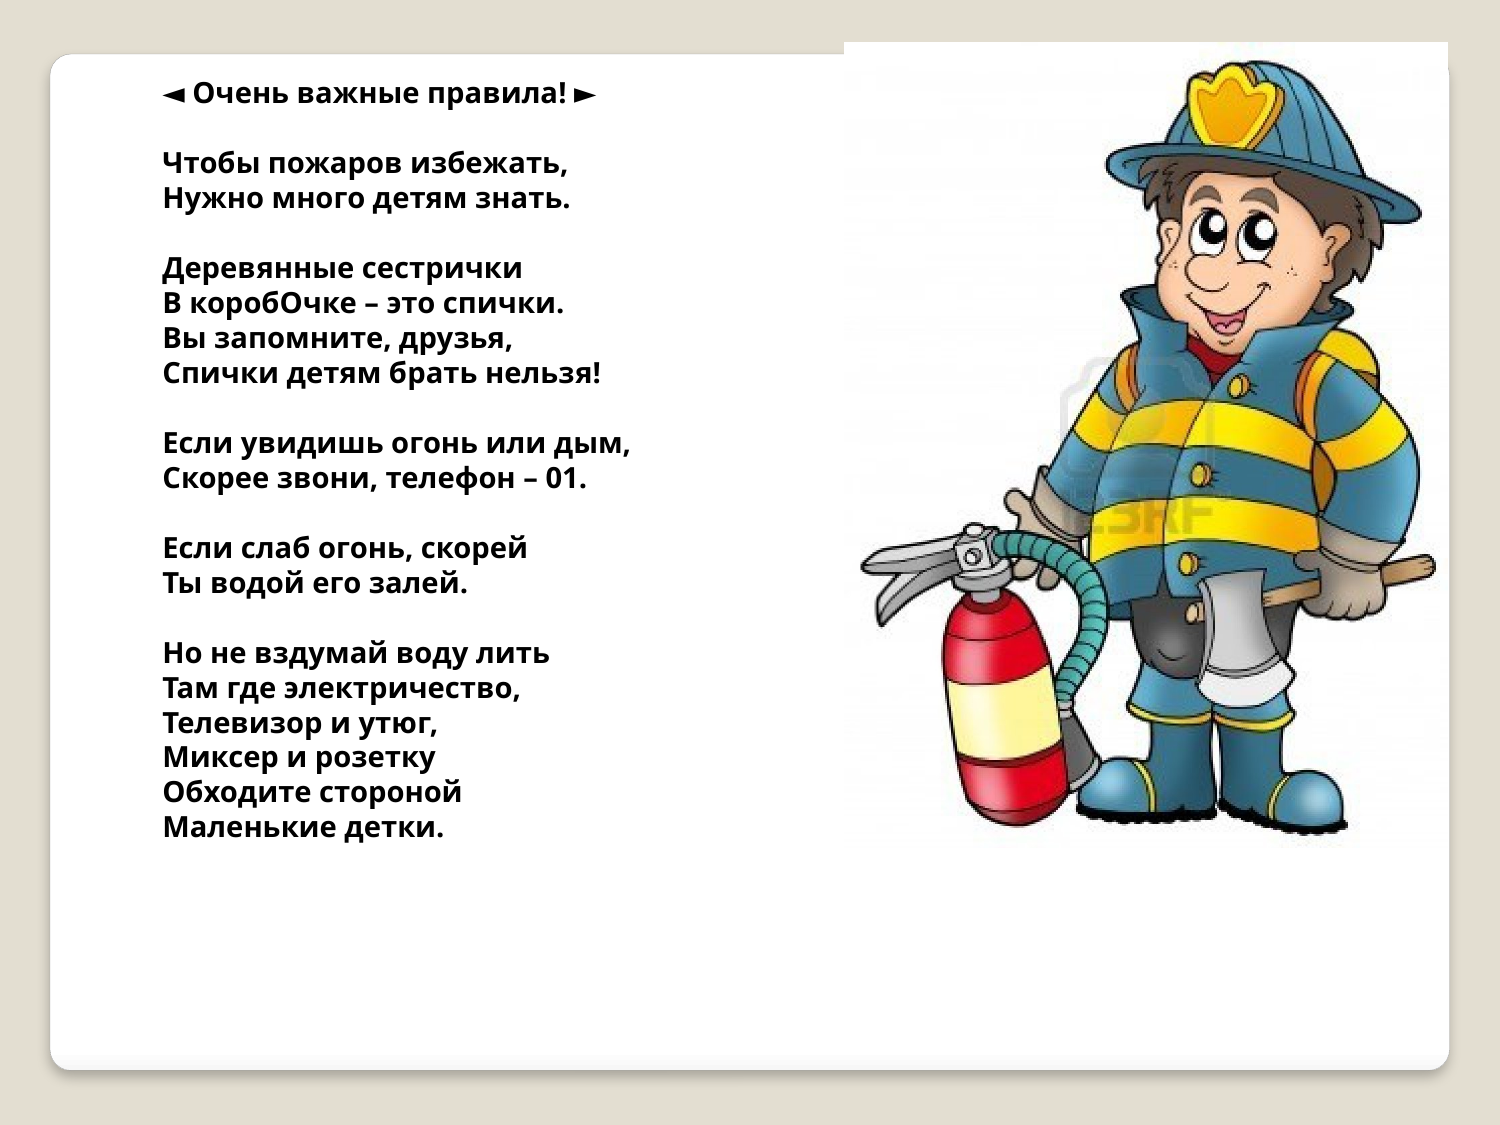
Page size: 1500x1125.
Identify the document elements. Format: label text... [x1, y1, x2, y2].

picture [844, 42, 1449, 848]
text_box ◄ Очень важные правила! ► Чтобы пожаров избежать, Нужно много детям знать. Деревянные сестрички В коробОчке – это спички. Вы запомните, друзья, Спички детям брать нельзя! Если увидишь огонь или дым, Скорее звони, телефон – 01. Если слаб огонь, скорей Ты водой его залей. Но не вздумай воду лить Там где электричество, Телевизор и утюг, Миксер и розетку Обходите стороной Маленькие детки. [147, 67, 677, 887]
